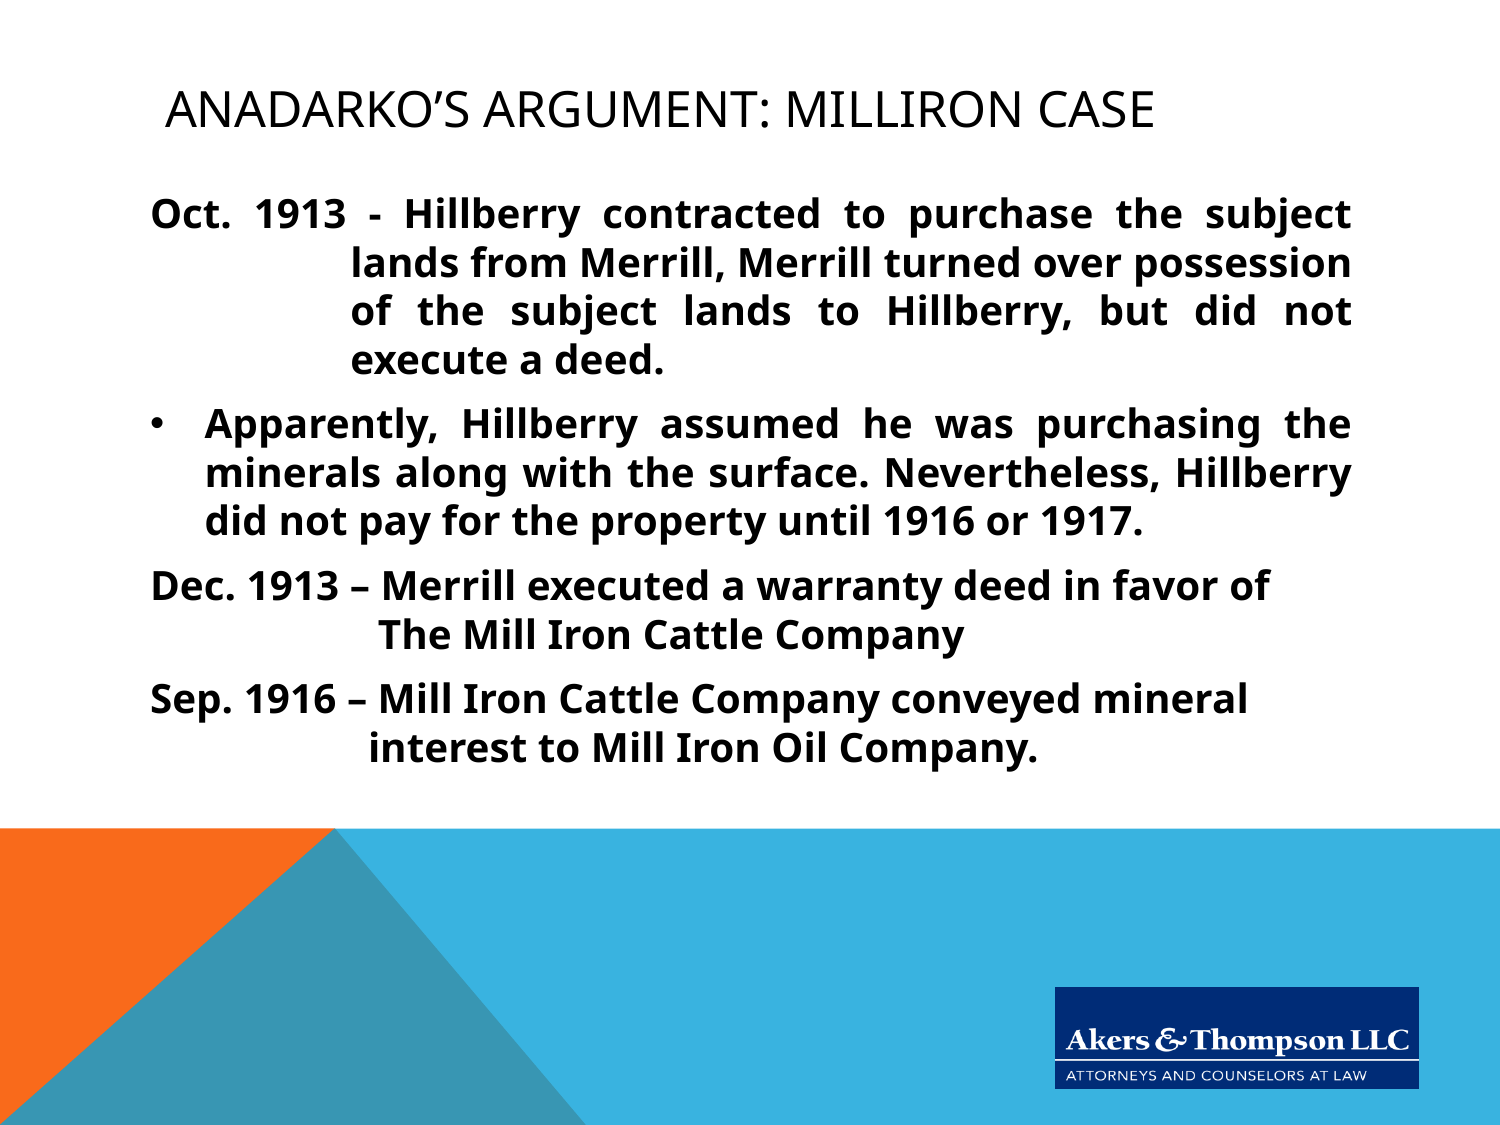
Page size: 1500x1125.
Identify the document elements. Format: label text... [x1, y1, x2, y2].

list Oct. 1913 - Hillberry contracted to purchase the subject lands from Merrill, Merrill turned over possession of the subject lands to Hillberry, but did not execute a deed. Apparently, Hillberry assumed he was purchasing the minerals along with the surface. Nevertheless, Hillberry did not pay for the property until 1916 or 1917. Dec. 1913 – Merrill executed a warranty deed in favor of The Mill Iron Cattle Company Sep. 1916 – Mill Iron Cattle Company conveyed mineral interest to Mill Iron Oil Company. [135, 180, 1369, 788]
title Anadarko’s Argument: Milliron Case [150, 62, 1288, 153]
picture [1054, 987, 1419, 1090]
